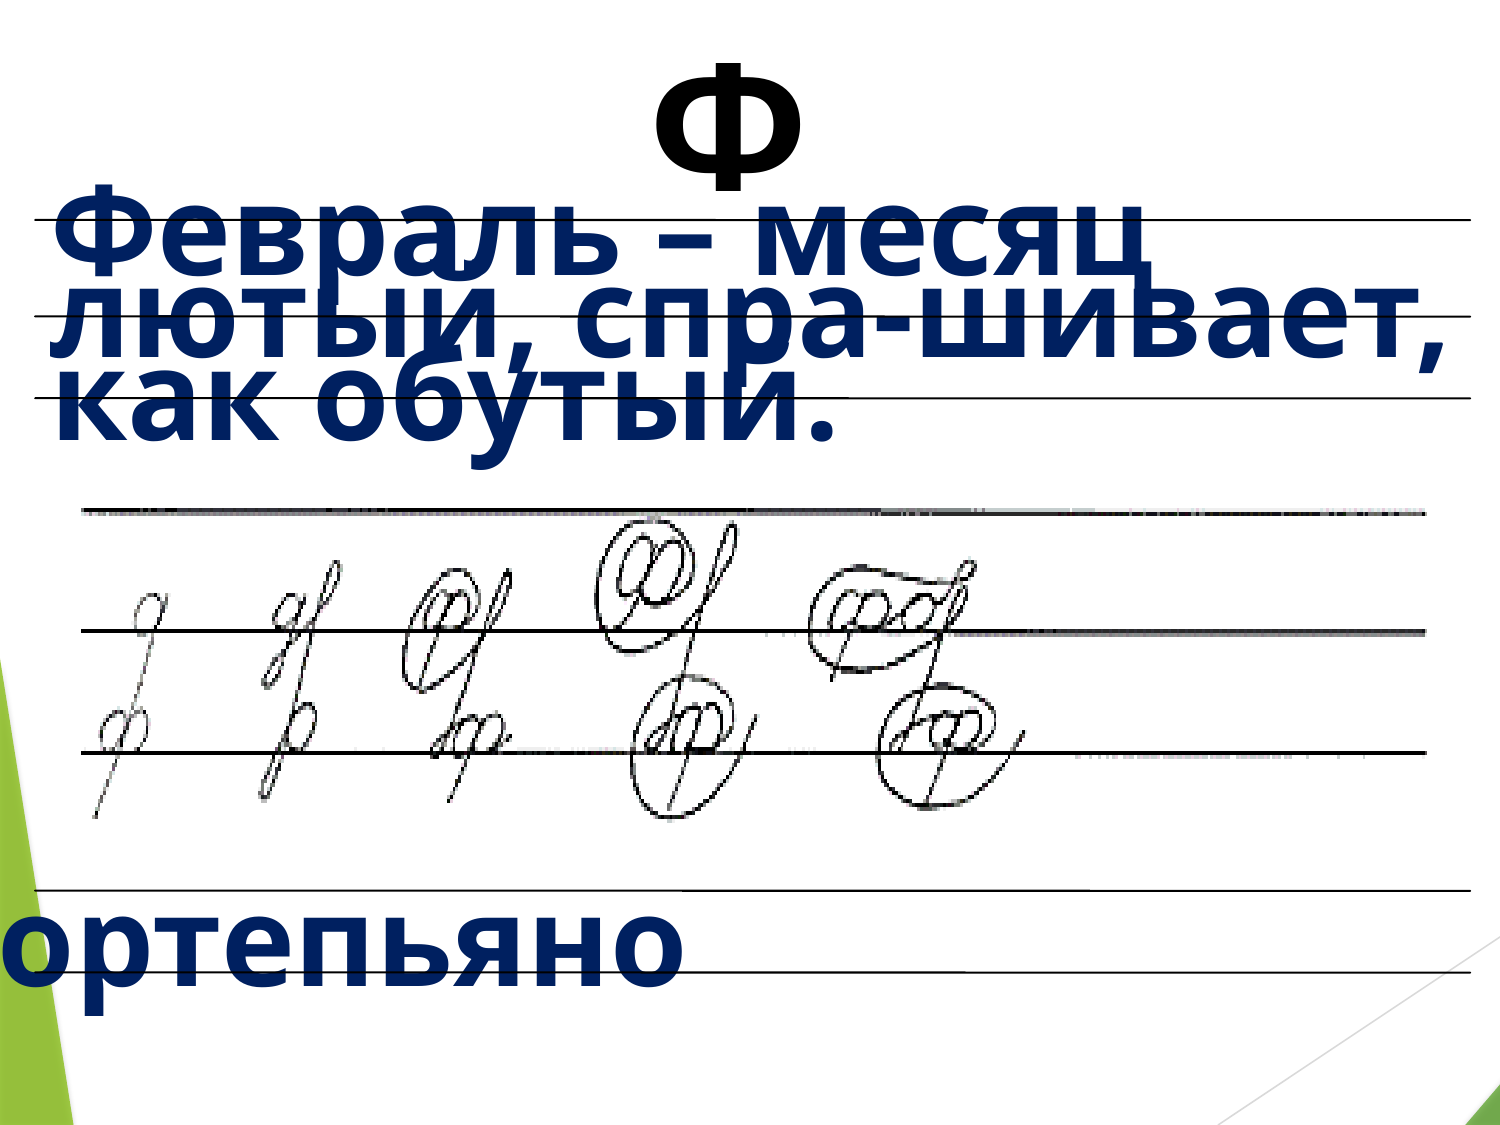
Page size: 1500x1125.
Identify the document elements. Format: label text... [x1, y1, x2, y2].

text_box Ф [597, 0, 860, 218]
text_box Февраль – месяц лютый, спра-шивает, как обутый. [35, 202, 1489, 465]
picture [69, 491, 1442, 833]
text_box фортепьяно [0, 853, 704, 1019]
text_box Ф [597, 230, 860, 235]
